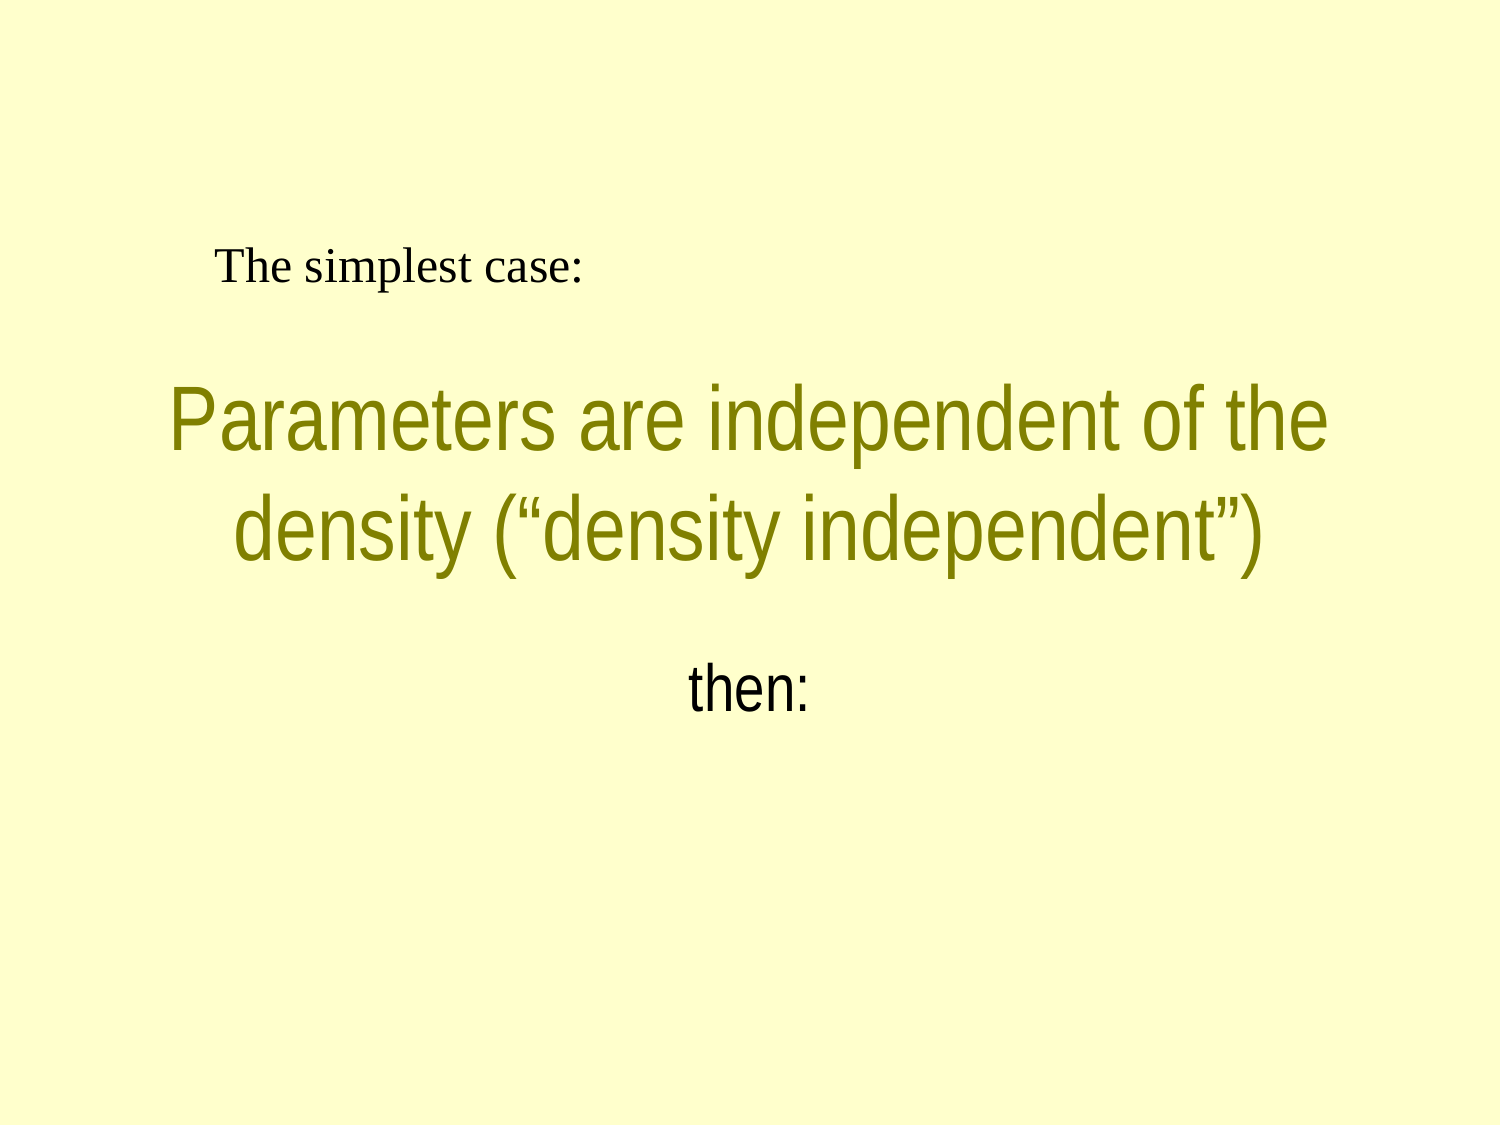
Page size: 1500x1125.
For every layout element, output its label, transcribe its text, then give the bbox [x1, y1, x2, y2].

text_box The simplest case: [199, 224, 1338, 300]
subtitle then: [225, 637, 1275, 925]
title Parameters are independent of the density (“density independent”) [112, 375, 1388, 563]
